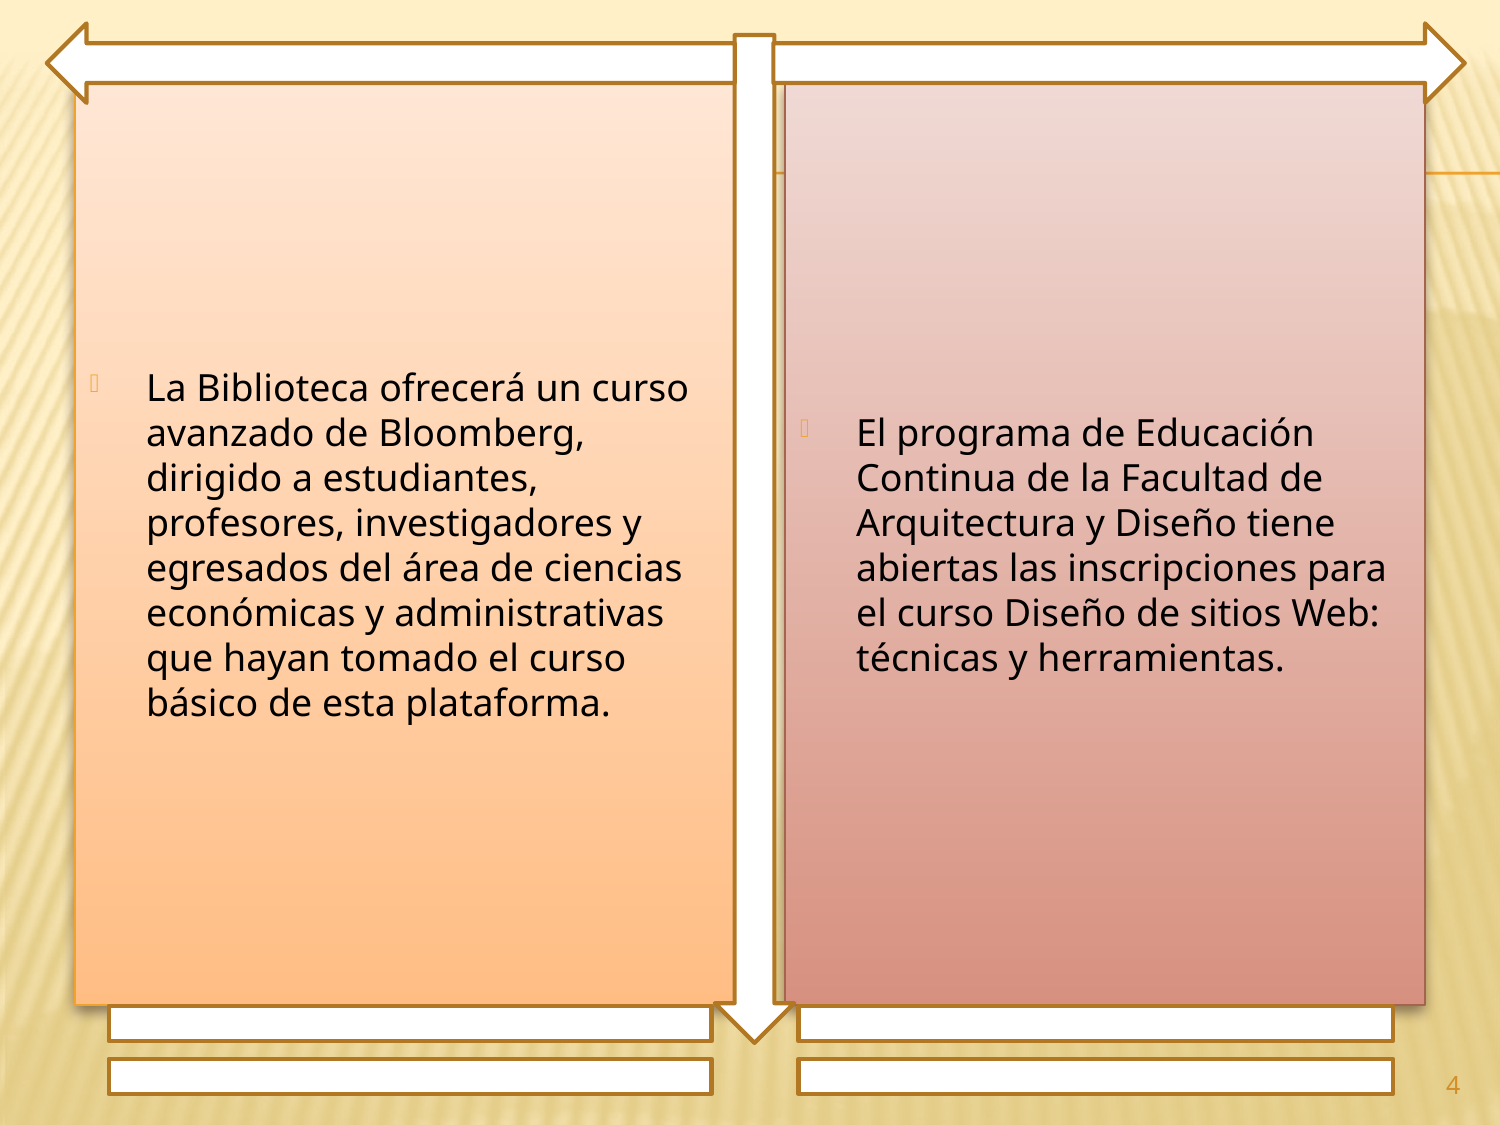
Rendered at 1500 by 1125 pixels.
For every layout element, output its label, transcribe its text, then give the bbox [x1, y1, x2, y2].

text_box [107, 1004, 714, 1043]
text_box [771, 21, 1467, 105]
text_box [796, 1004, 1395, 1043]
text_box [796, 1057, 1395, 1096]
slide_number 4 [1350, 1062, 1475, 1103]
text_box [712, 32, 797, 1046]
list La Biblioteca ofrecerá un curso avanzado de Bloomberg, dirigido a estudiantes, profesores, investigadores y egresados del área de ciencias económicas y administrativas que hayan tomado el curso básico de esta plataforma. [74, 86, 732, 1006]
text_box [44, 21, 737, 105]
text_box [107, 1057, 714, 1096]
list El programa de Educación Continua de la Facultad de Arquitectura y Diseño tiene abiertas las inscripciones para el curso Diseño de sitios Web: técnicas y herramientas. [784, 86, 1426, 1006]
